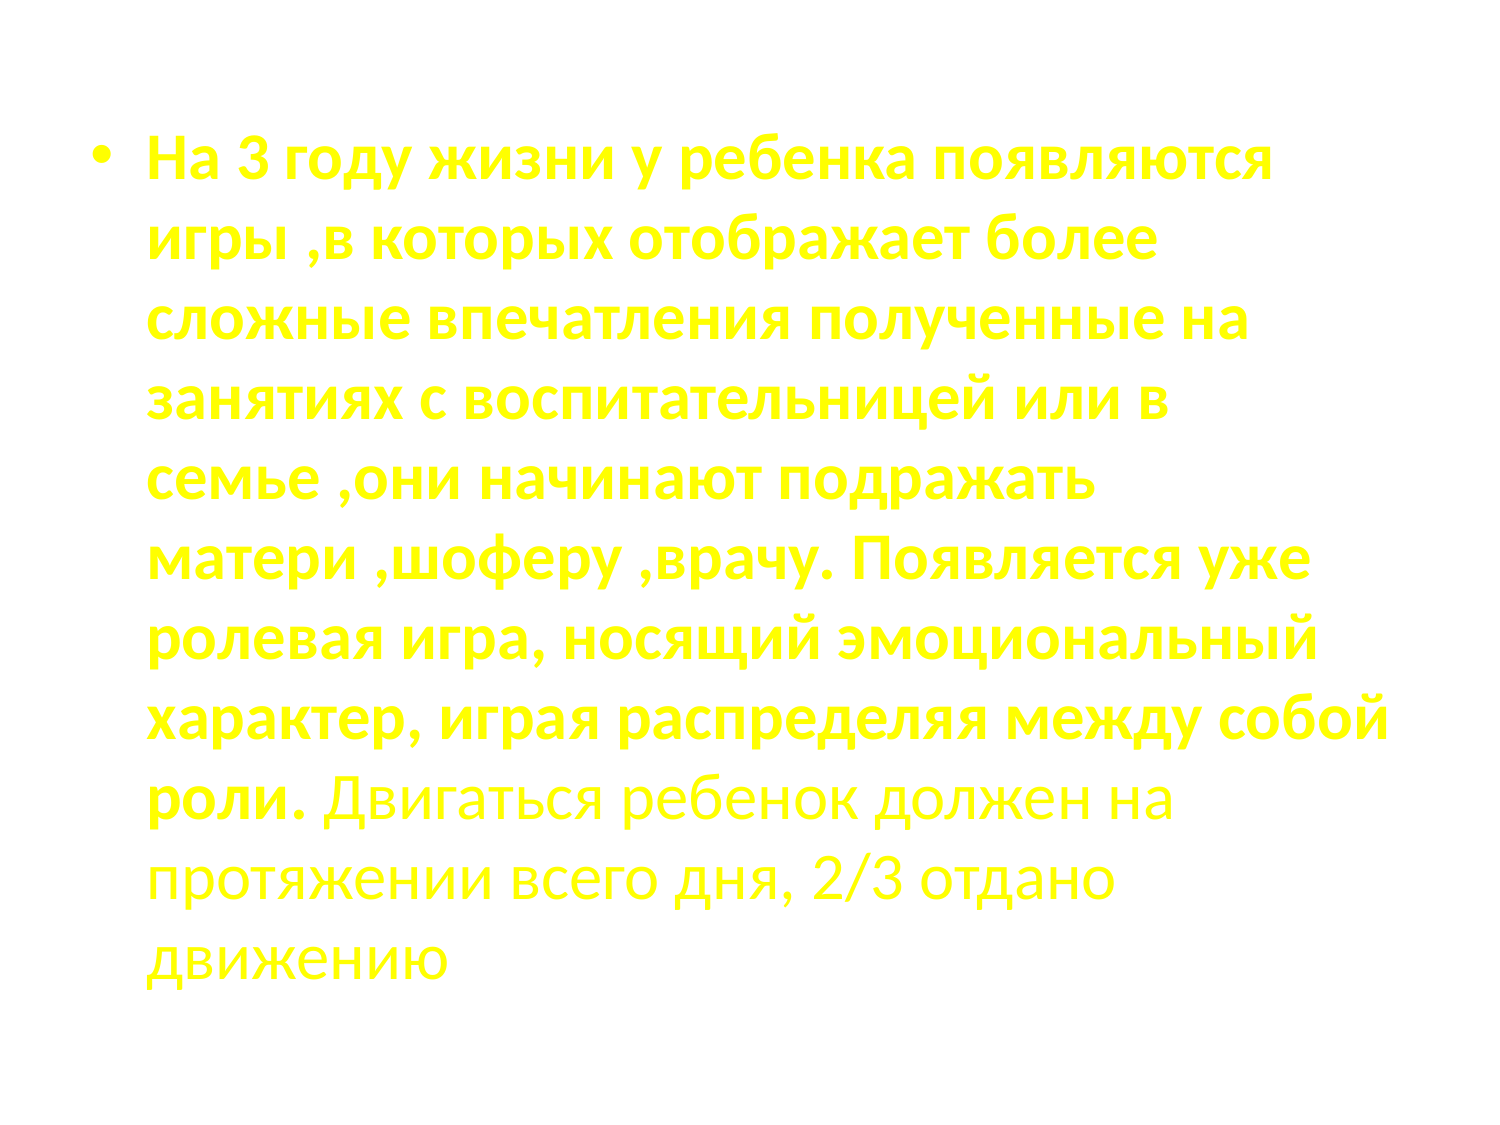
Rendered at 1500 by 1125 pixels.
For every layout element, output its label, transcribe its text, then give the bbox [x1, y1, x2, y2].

list На 3 году жизни у ребенка появляются игры ,в которых отображает более сложные впечатления полученные на занятиях с воспитательницей или в семье ,они начинают подражать матери ,шоферу ,врачу. Появляется уже ролевая игра, носящий эмоциональный характер, играя распределяя между собой роли. Двигаться ребенок должен на протяжении всего дня, 2/3 отдано движению [75, 105, 1425, 1055]
